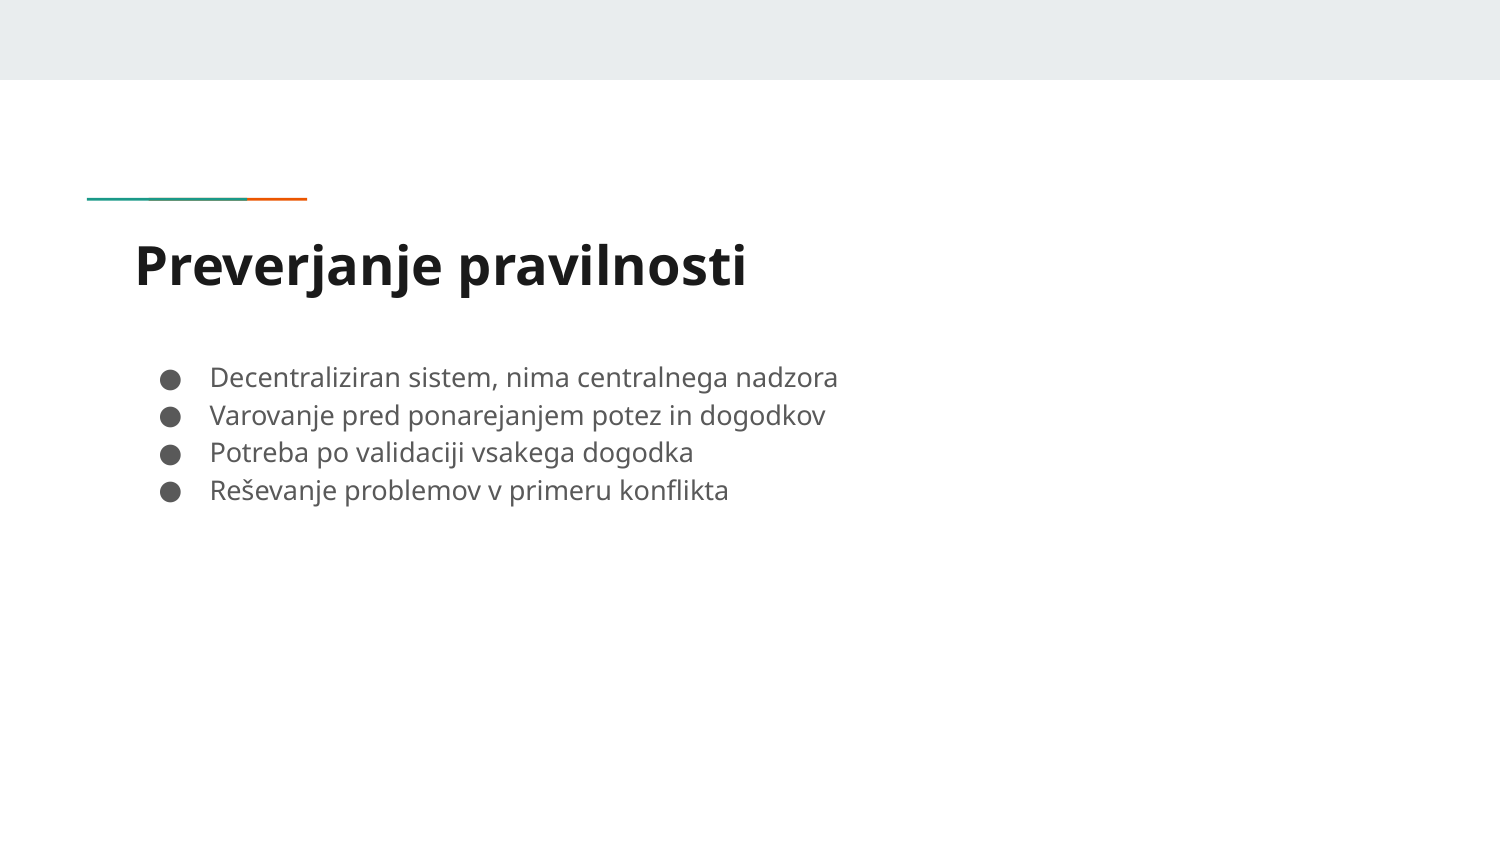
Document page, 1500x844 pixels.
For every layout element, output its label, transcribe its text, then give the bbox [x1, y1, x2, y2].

list Decentraliziran sistem, nima centralnega nadzora Varovanje pred ponarejanjem potez in dogodkov Potreba po validaciji vsakega dogodka Reševanje problemov v primeru konflikta [119, 341, 1381, 712]
title Preverjanje pravilnosti [119, 216, 1381, 305]
